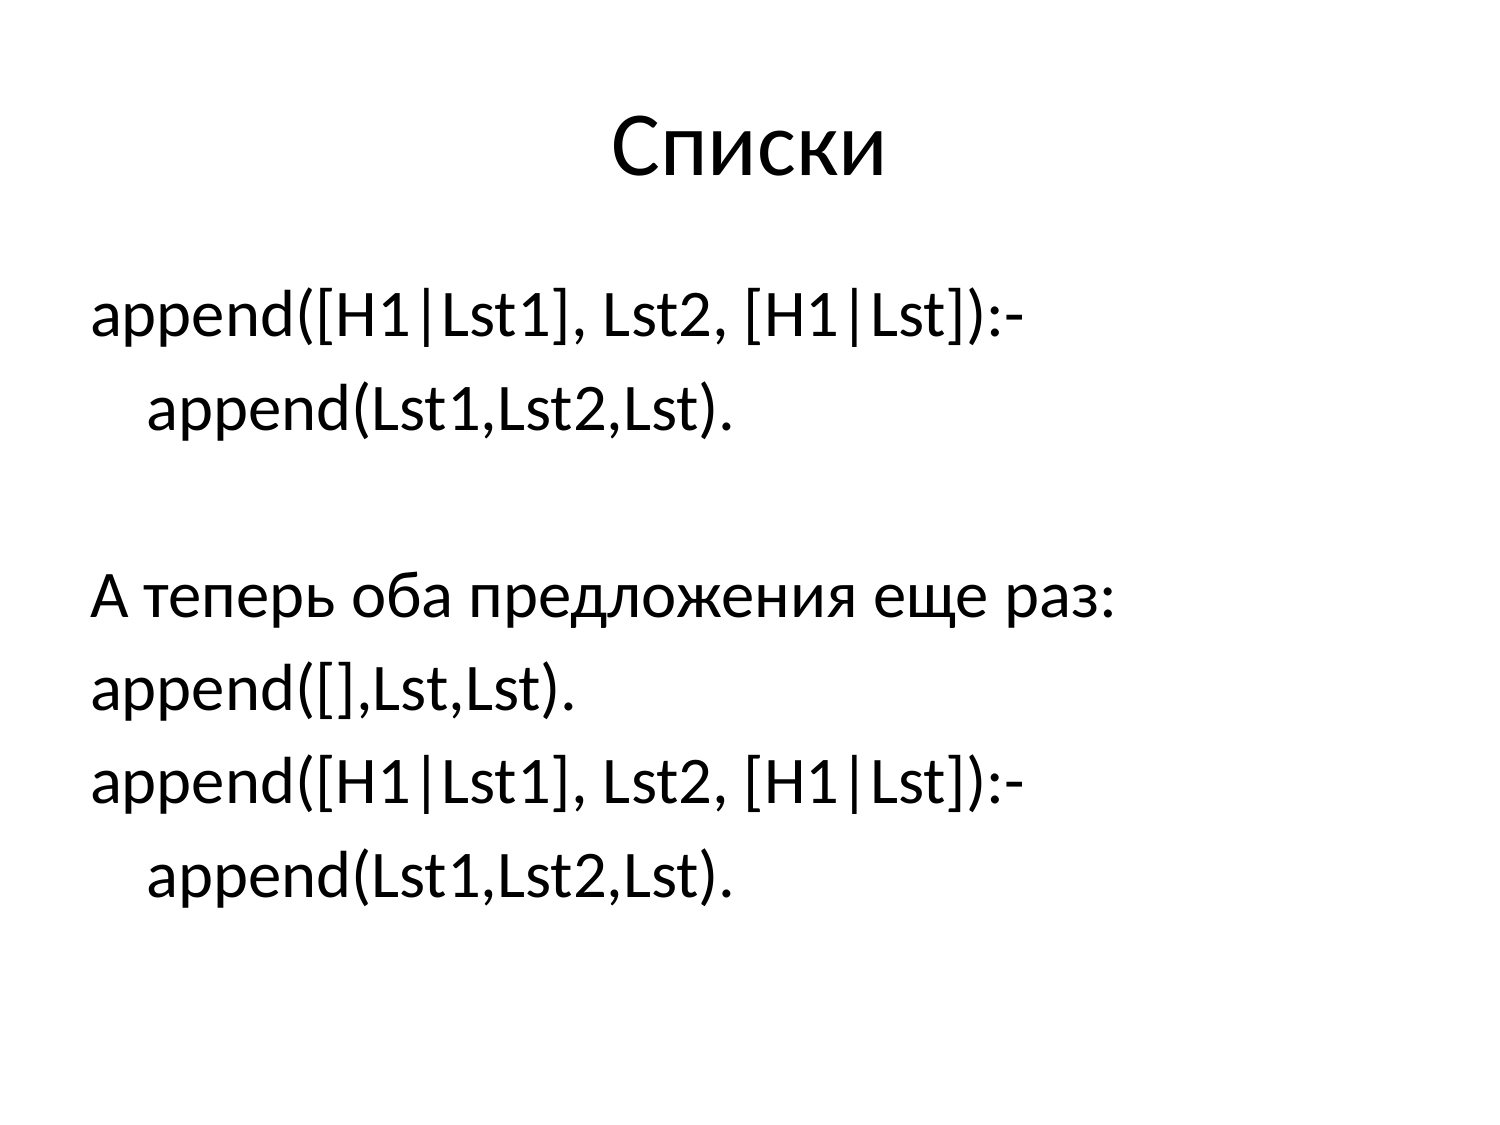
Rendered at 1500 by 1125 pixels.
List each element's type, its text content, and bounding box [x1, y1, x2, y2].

list append([H1|Lst1], Lst2, [H1|Lst]):- append(Lst1,Lst2,Lst). А теперь оба предложения еще раз: append([],Lst,Lst). append([H1|Lst1], Lst2, [H1|Lst]):- append(Lst1,Lst2,Lst). [75, 262, 1425, 1005]
title Списки [75, 45, 1425, 233]
